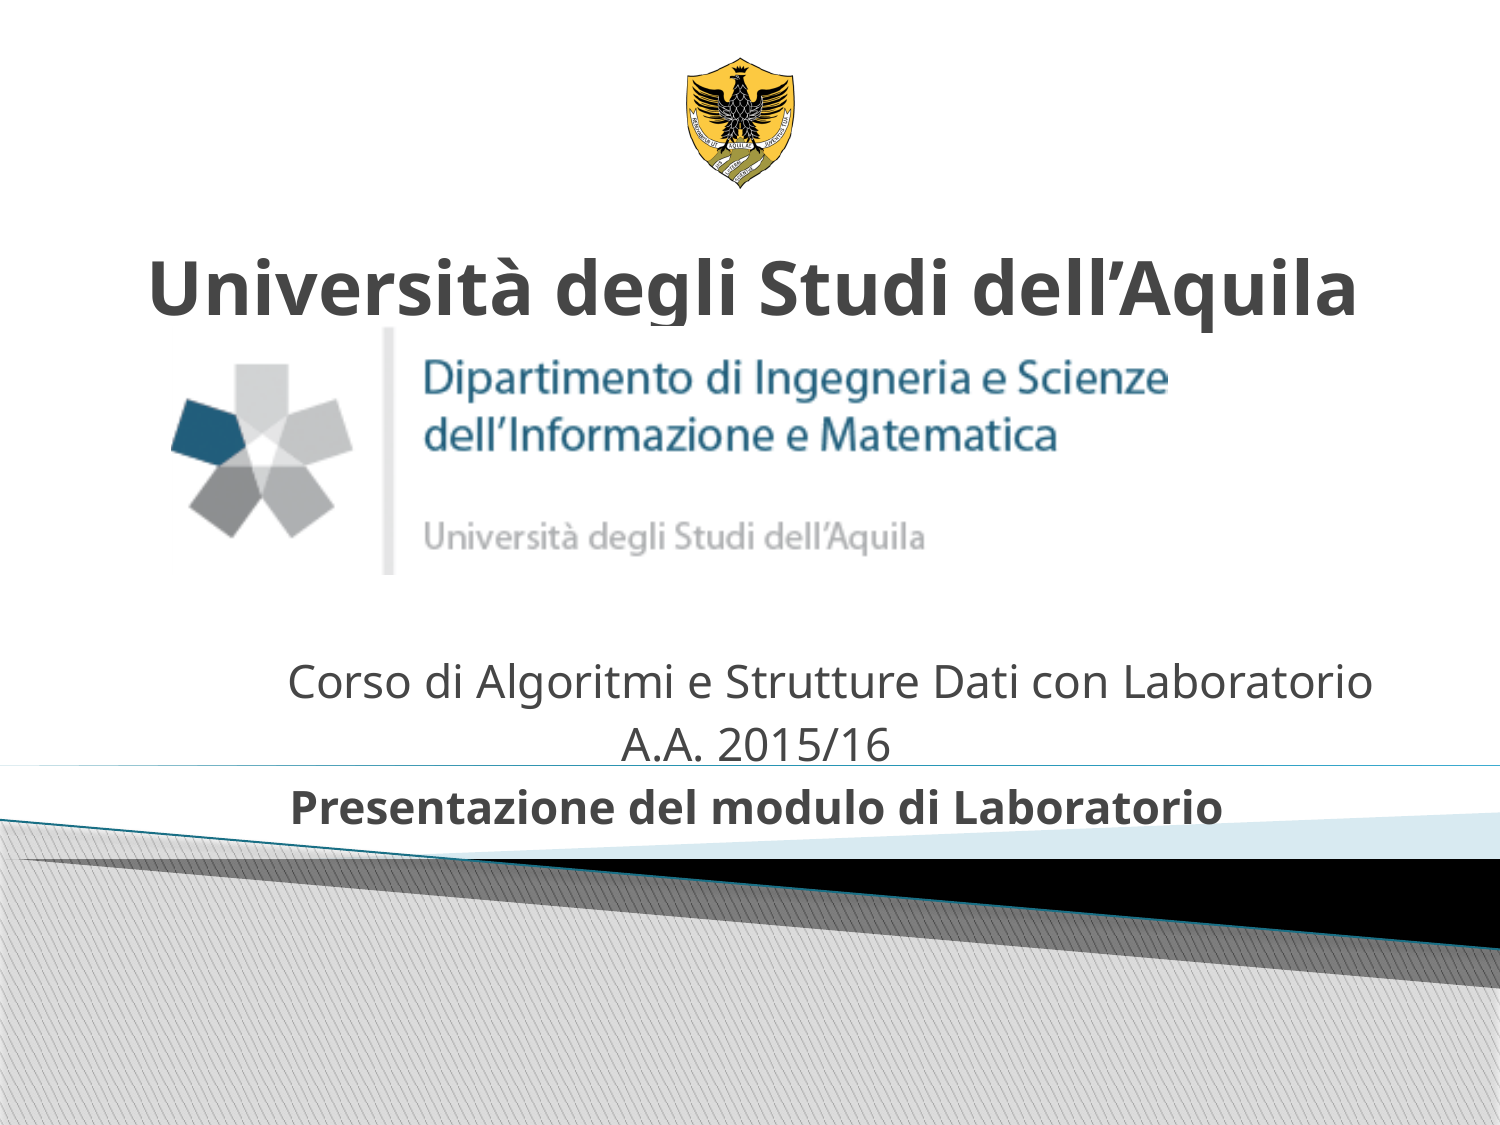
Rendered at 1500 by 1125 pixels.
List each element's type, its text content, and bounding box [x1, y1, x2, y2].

picture [170, 325, 1169, 575]
title Università degli Studi dell’Aquila [100, 149, 1376, 338]
picture [666, 42, 812, 203]
subtitle Corso di Algoritmi e Strutture Dati con Laboratorio A.A. 2015/16 Presentazione del modulo di Laboratorio [123, 645, 1399, 842]
picture [5, 859, 1500, 989]
